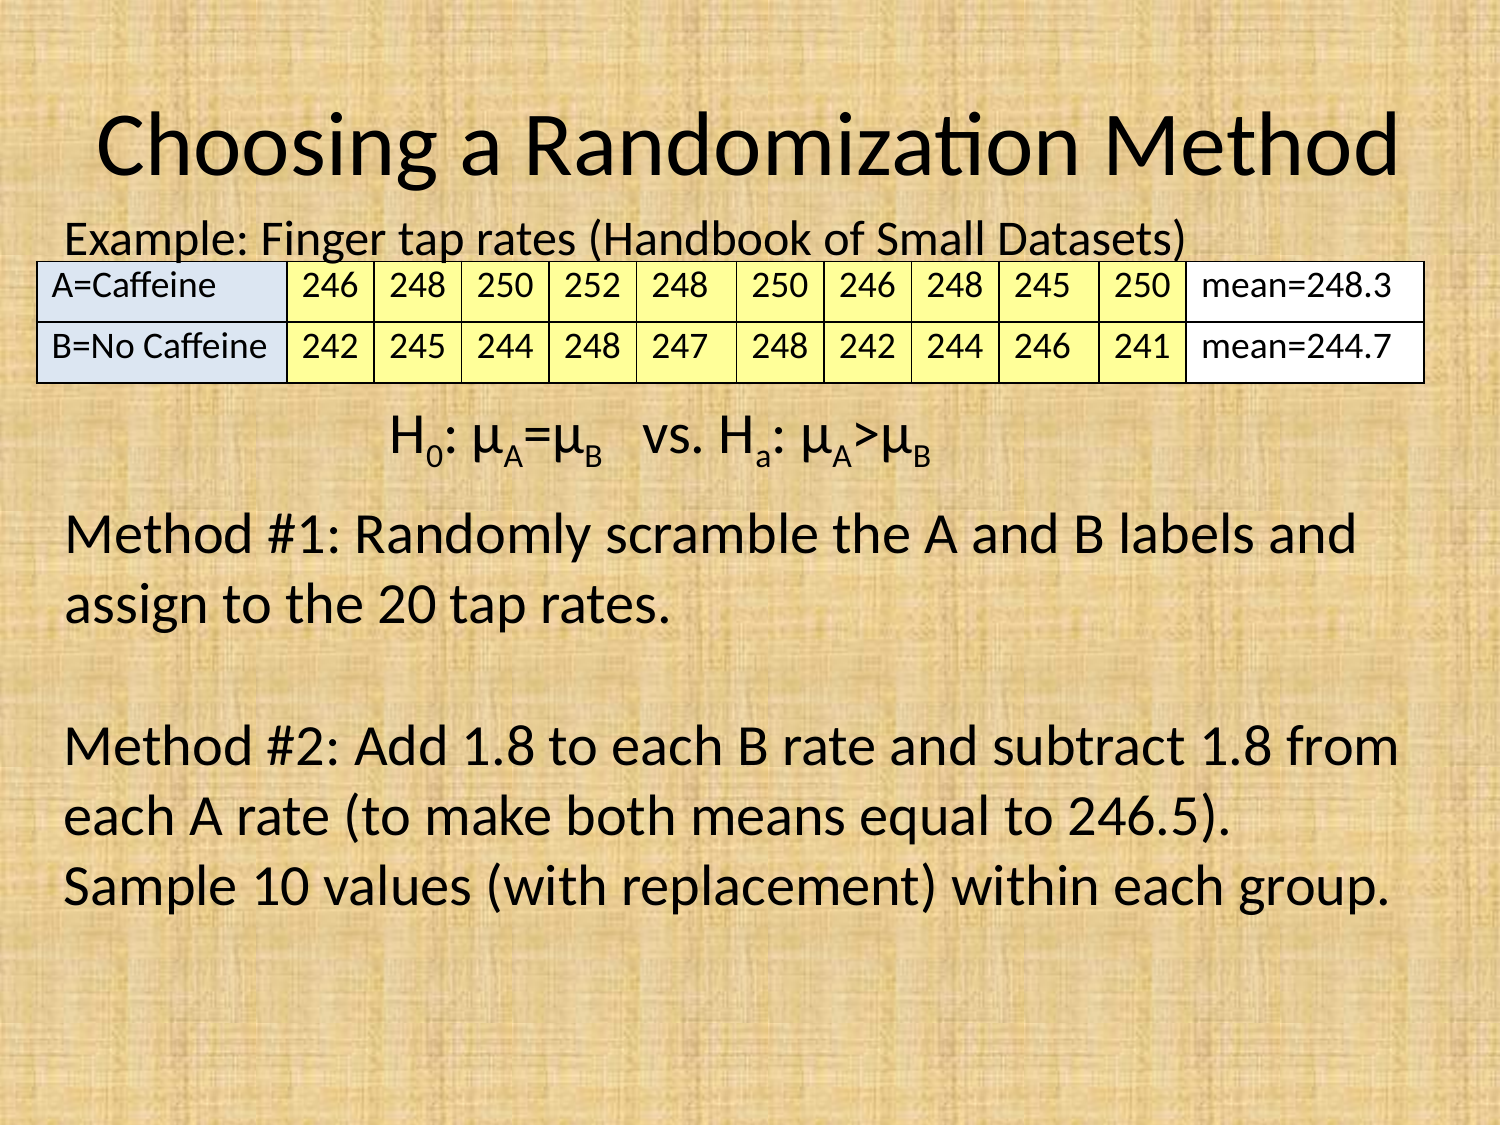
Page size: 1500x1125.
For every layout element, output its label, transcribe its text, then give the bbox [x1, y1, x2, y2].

table_header A=Caffeine [38, 262, 286, 321]
table_header 246 [825, 273, 911, 321]
text_box Method #1: Randomly scramble the A and B labels and assign to the 20 tap rates. [50, 487, 1438, 643]
table_cell 246 [1000, 323, 1098, 382]
table_header 250 [737, 273, 823, 321]
table_header 250 [462, 273, 548, 321]
table_header 246 [288, 273, 373, 321]
table_cell 247 [637, 323, 736, 382]
table_cell 242 [825, 323, 911, 382]
table_header 252 [550, 273, 636, 321]
picture [0, 0, 1500, 1125]
table_header 245 [1000, 273, 1098, 321]
table_header mean=248.3 [1187, 262, 1423, 321]
table_cell B=No Caffeine [38, 323, 286, 382]
table_cell 241 [1100, 323, 1185, 382]
text_box Method #2: Add 1.8 to each B rate and subtract 1.8 from each A rate (to make both means equal to 246.5). Sample 10 values (with replacement) within each group. [49, 699, 1437, 925]
table_cell 245 [375, 323, 461, 382]
table_cell 248 [737, 323, 823, 382]
title Choosing a Randomization Method [75, 45, 1425, 233]
table_cell mean=244.7 [1187, 323, 1423, 382]
text_box H0: μA=μB vs. Ha: μA>μB [375, 387, 1238, 482]
table_cell 242 [288, 323, 373, 382]
table_cell 244 [462, 323, 548, 382]
text_box Example: Finger tap rates (Handbook of Small Datasets) [49, 198, 1400, 273]
table_cell 244 [912, 323, 998, 382]
table_cell 248 [550, 323, 636, 382]
table_header 250 [1100, 273, 1185, 321]
table_header 248 [375, 273, 461, 321]
table_header 248 [637, 273, 736, 321]
table_header 248 [912, 273, 998, 321]
